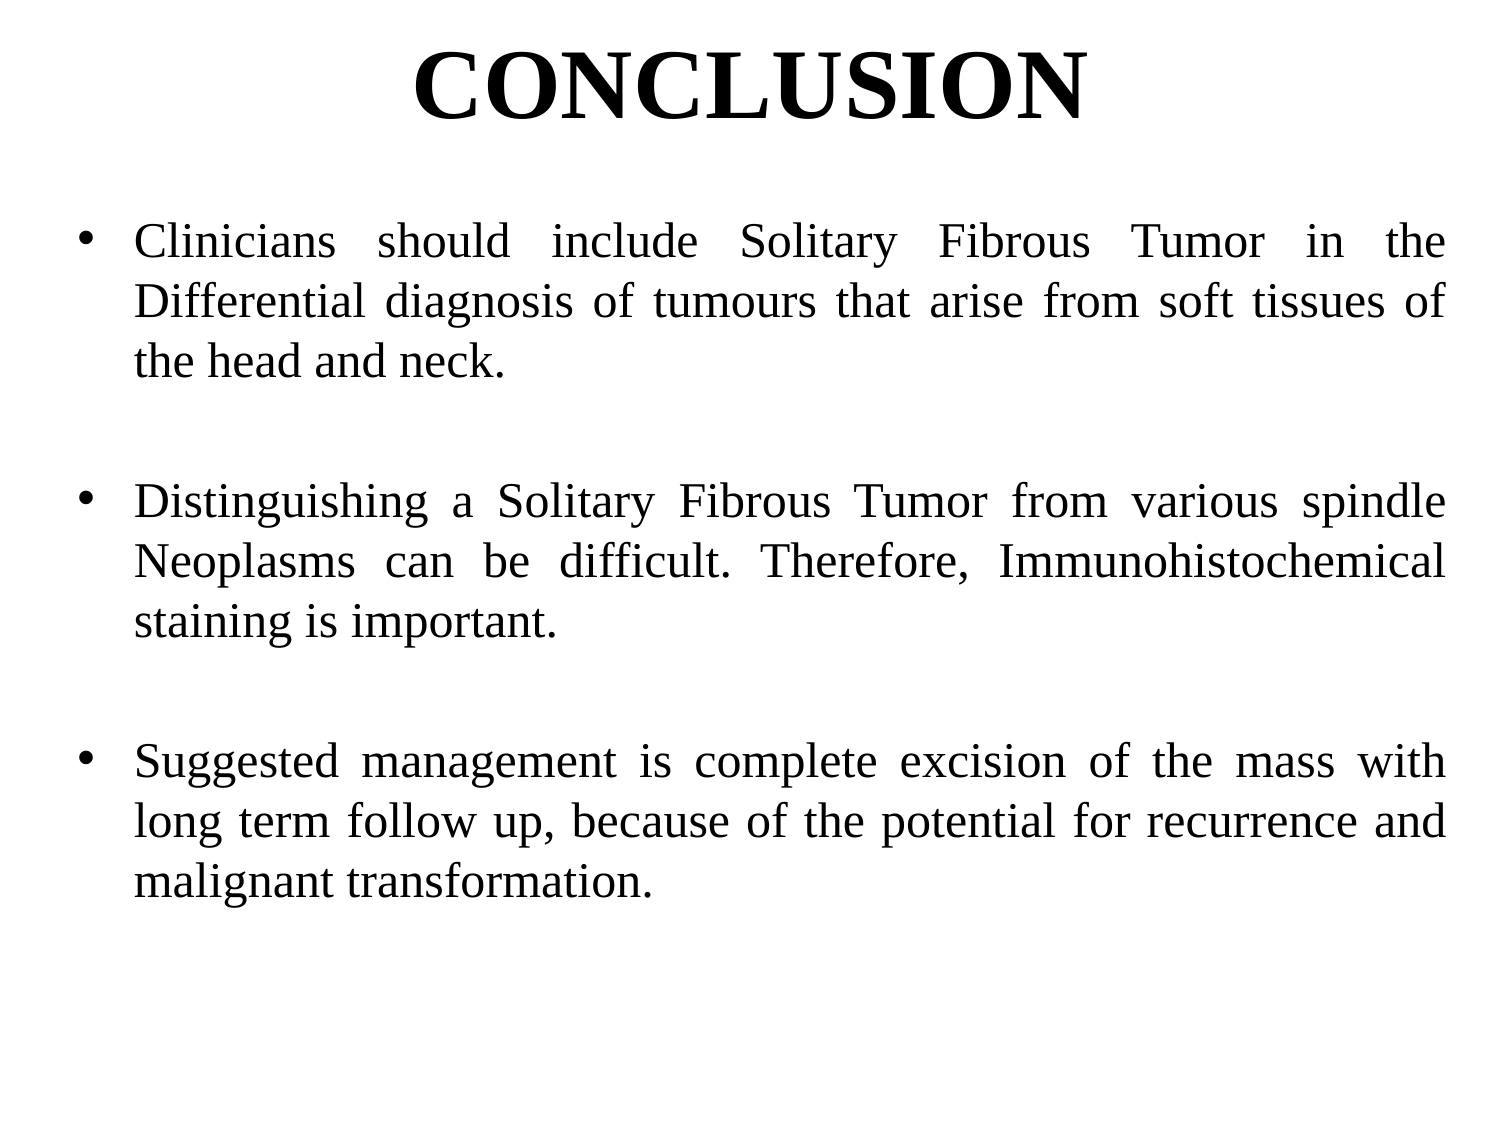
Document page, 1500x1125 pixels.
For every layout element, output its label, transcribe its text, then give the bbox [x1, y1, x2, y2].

title CONCLUSION [75, 45, 1425, 200]
list Clinicians should include Solitary Fibrous Tumor in the Differential diagnosis of tumours that arise from soft tissues of the head and neck. Distinguishing a Solitary Fibrous Tumor from various spindle Neoplasms can be difficult. Therefore, Immunohistochemical staining is important. Suggested management is complete excision of the mass with long term follow up, because of the potential for recurrence and malignant transformation. [62, 200, 1463, 1005]
